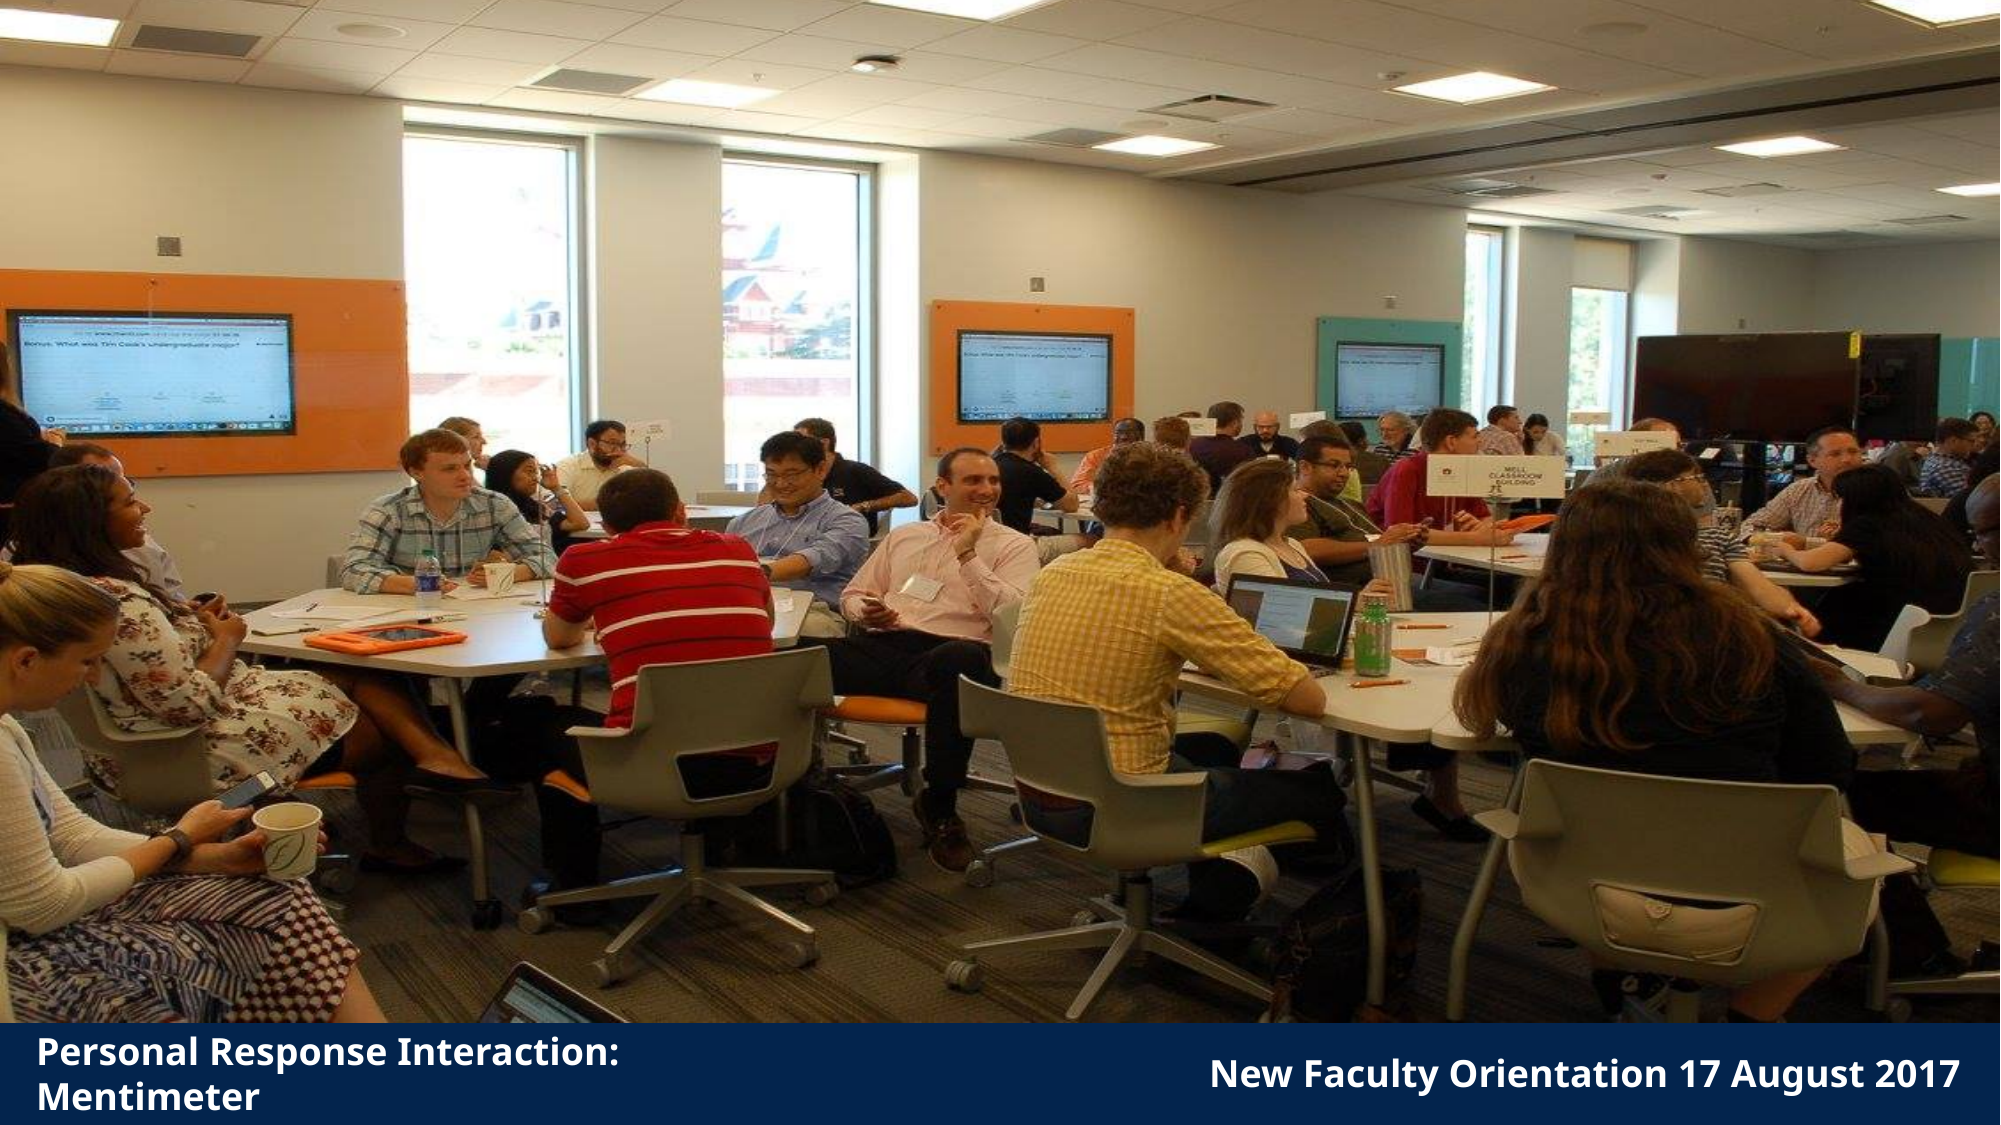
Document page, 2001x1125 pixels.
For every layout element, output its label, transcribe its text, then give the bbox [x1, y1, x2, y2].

footer Personal Response Interaction: Mentimeter [21, 1042, 795, 1103]
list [0, 0, 2000, 1023]
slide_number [890, 1042, 1977, 1103]
